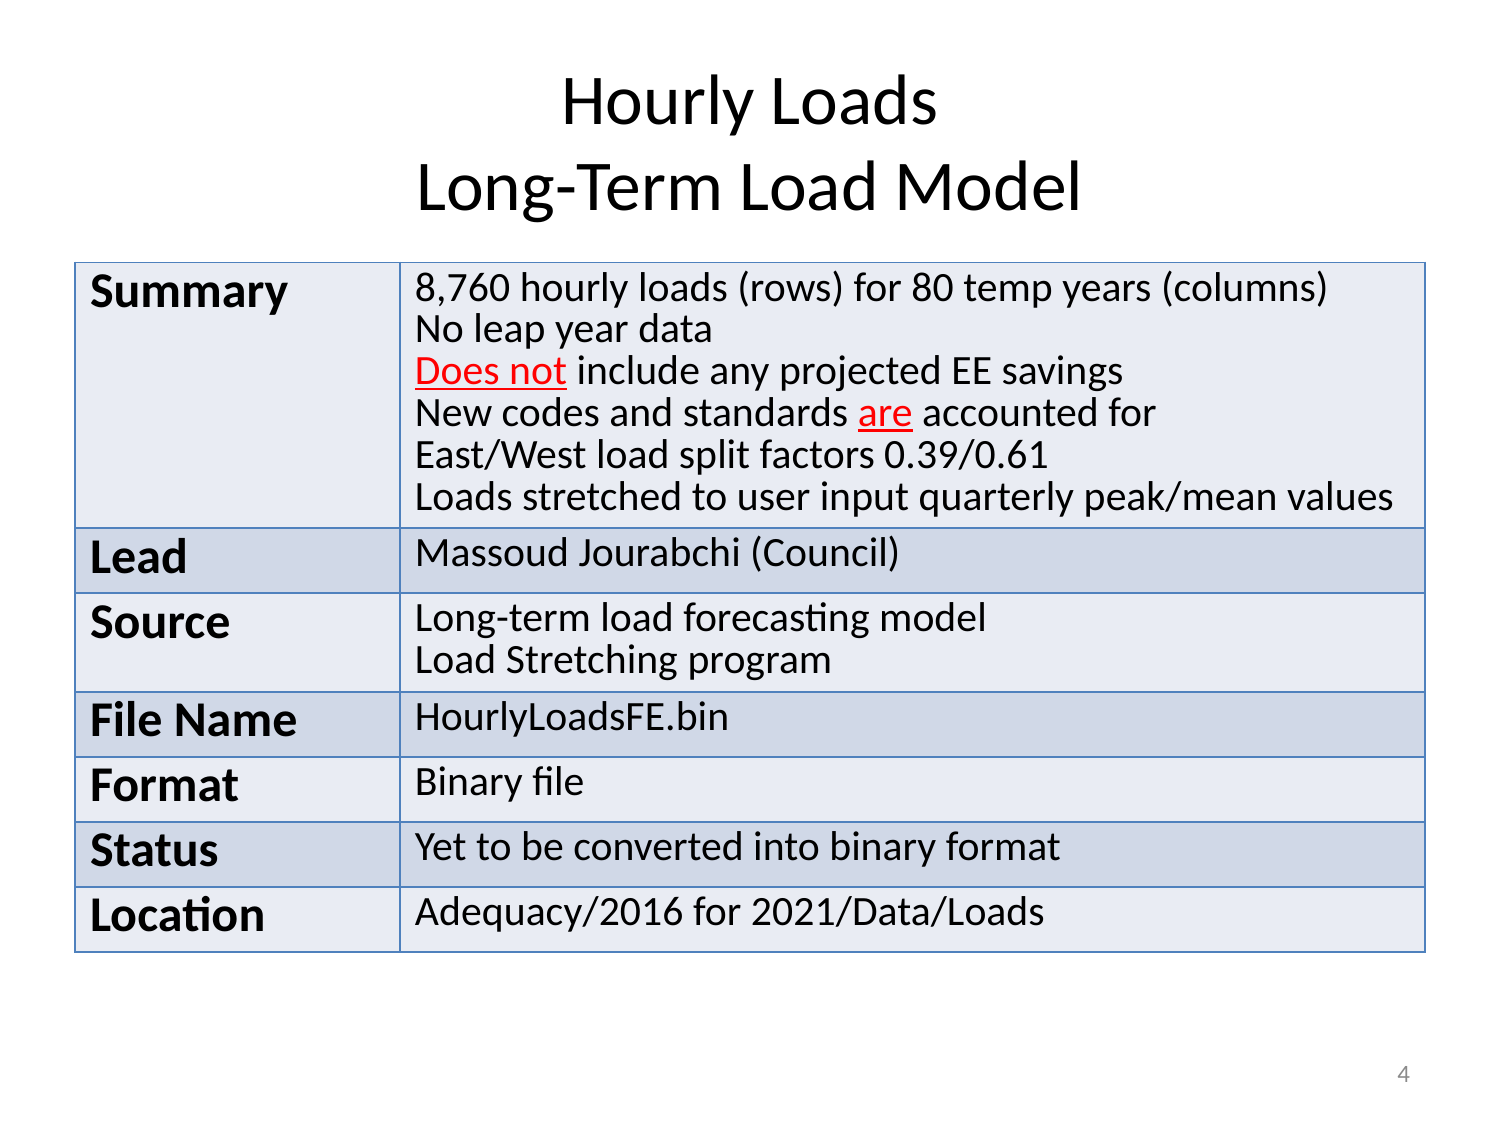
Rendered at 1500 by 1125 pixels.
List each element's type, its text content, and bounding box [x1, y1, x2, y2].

table_cell Massoud Jourabchi (Council) [401, 529, 1424, 592]
title Hourly Loads Long-Term Load Model [75, 45, 1425, 233]
table_cell Format [76, 758, 399, 821]
table_header 8,760 hourly loads (rows) for 80 temp years (columns) No leap year data Does not include any projected EE savings New codes and standards are accounted for East/West load split factors 0.39/0.61 Loads stretched to user input quarterly peak/mean values [401, 263, 1424, 527]
table_cell File Name [76, 693, 399, 756]
table_header Summary [76, 263, 399, 527]
table_cell Long-term load forecasting model Load Stretching program [401, 594, 1424, 691]
table_cell HourlyLoadsFE.bin [401, 693, 1424, 756]
table_cell Status [76, 823, 399, 886]
slide_number 4 [1074, 1042, 1425, 1103]
table_cell Source [76, 594, 399, 691]
table_cell Location [76, 888, 399, 951]
table_cell Binary file [401, 758, 1424, 821]
table_cell Lead [76, 529, 399, 592]
table_cell Yet to be converted into binary format [401, 823, 1424, 886]
table_cell Adequacy/2016 for 2021/Data/Loads [401, 888, 1424, 951]
